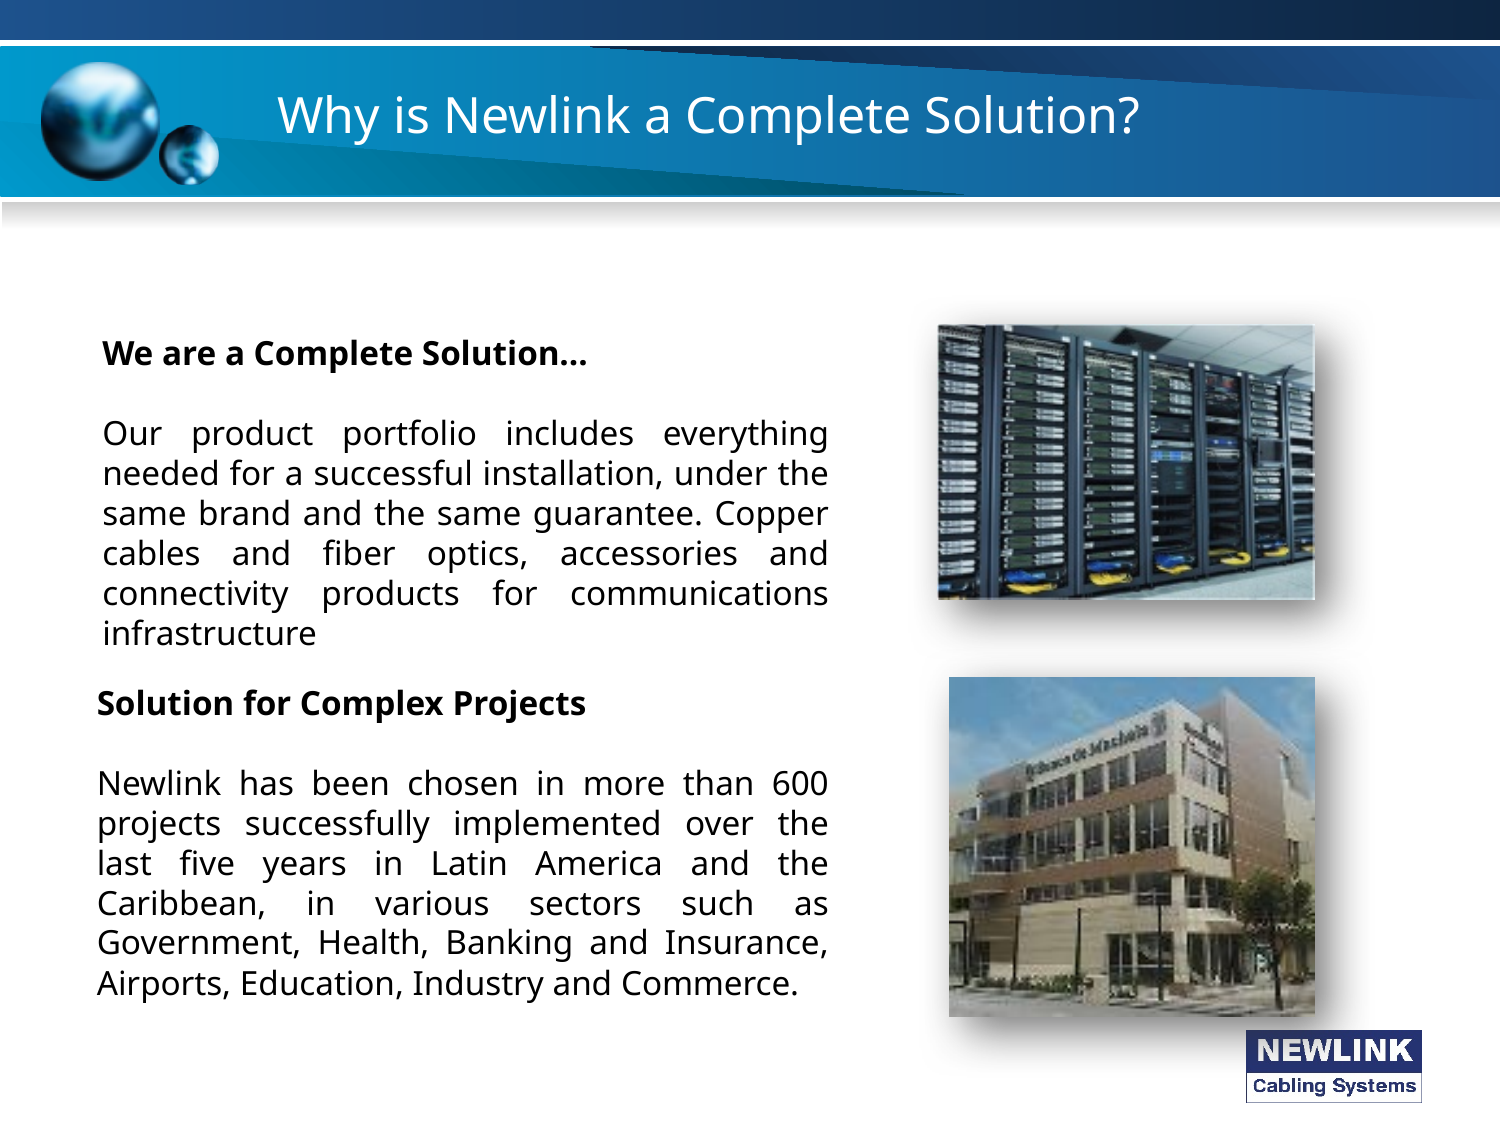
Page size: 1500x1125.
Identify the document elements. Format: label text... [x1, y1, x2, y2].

text_box Solution for Complex Projects Newlink has been chosen in more than 600 projects successfully implemented over the last five years in Latin America and the Caribbean, in various sectors such as Government, Health, Banking and Insurance, Airports, Education, Industry and Commerce. [82, 674, 845, 1009]
picture [948, 676, 1315, 1018]
picture [1246, 1030, 1422, 1103]
picture [937, 324, 1315, 601]
picture [160, 126, 218, 184]
text_box Why is Newlink a Complete Solution? [262, 72, 1428, 178]
text_box We are a Complete Solution… Our product portfolio includes everything needed for a successful installation, under the same brand and the same guarantee. Copper cables and fiber optics, accessories and connectivity products for communications infrastructure [87, 324, 845, 659]
picture [42, 63, 159, 180]
